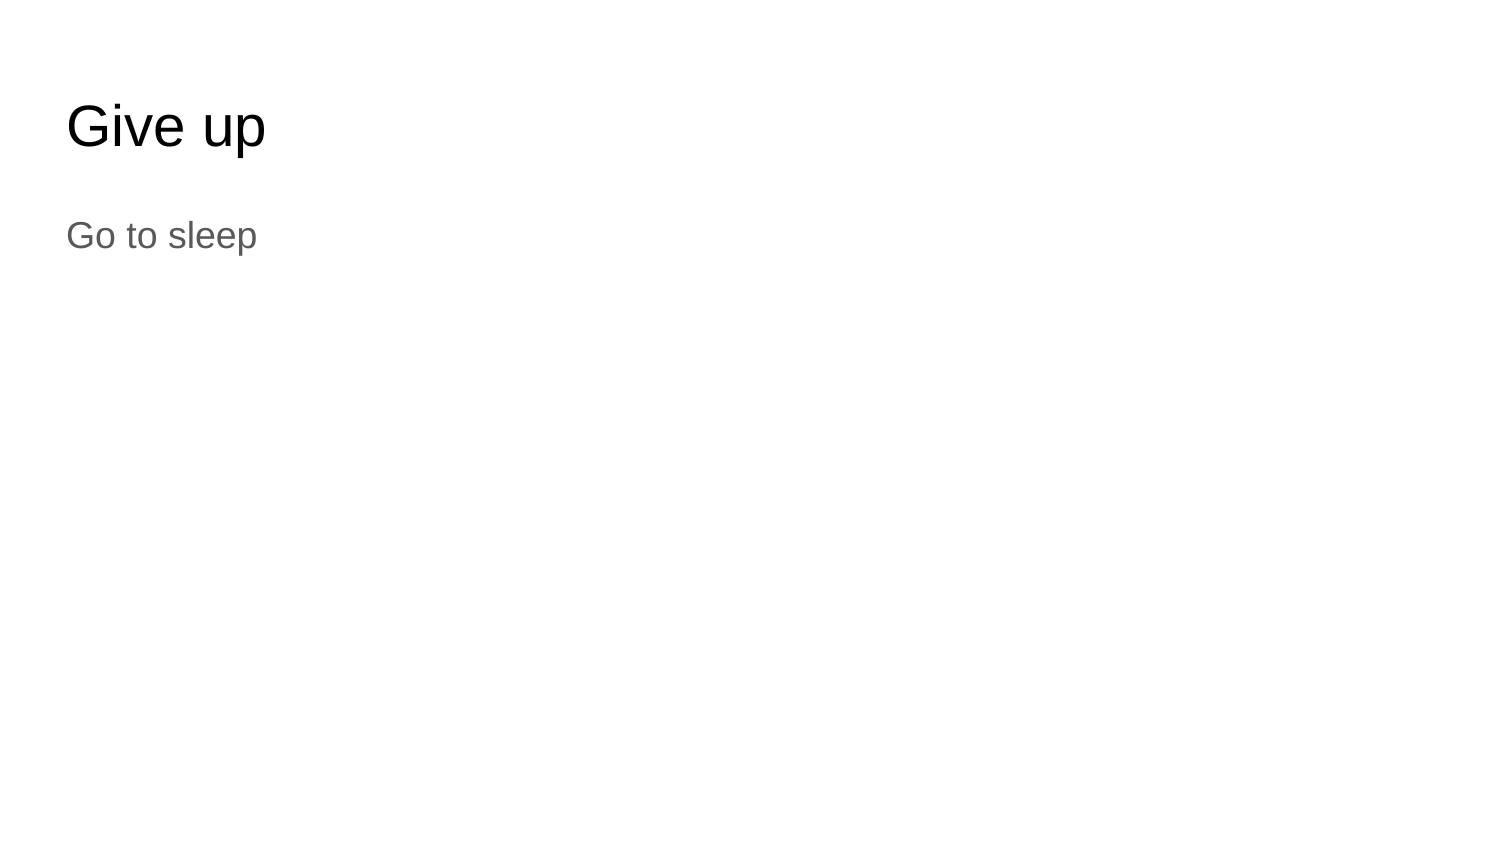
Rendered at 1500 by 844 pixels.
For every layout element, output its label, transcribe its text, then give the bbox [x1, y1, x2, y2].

title Give up [51, 72, 1449, 167]
list Go to sleep [51, 189, 1449, 750]
